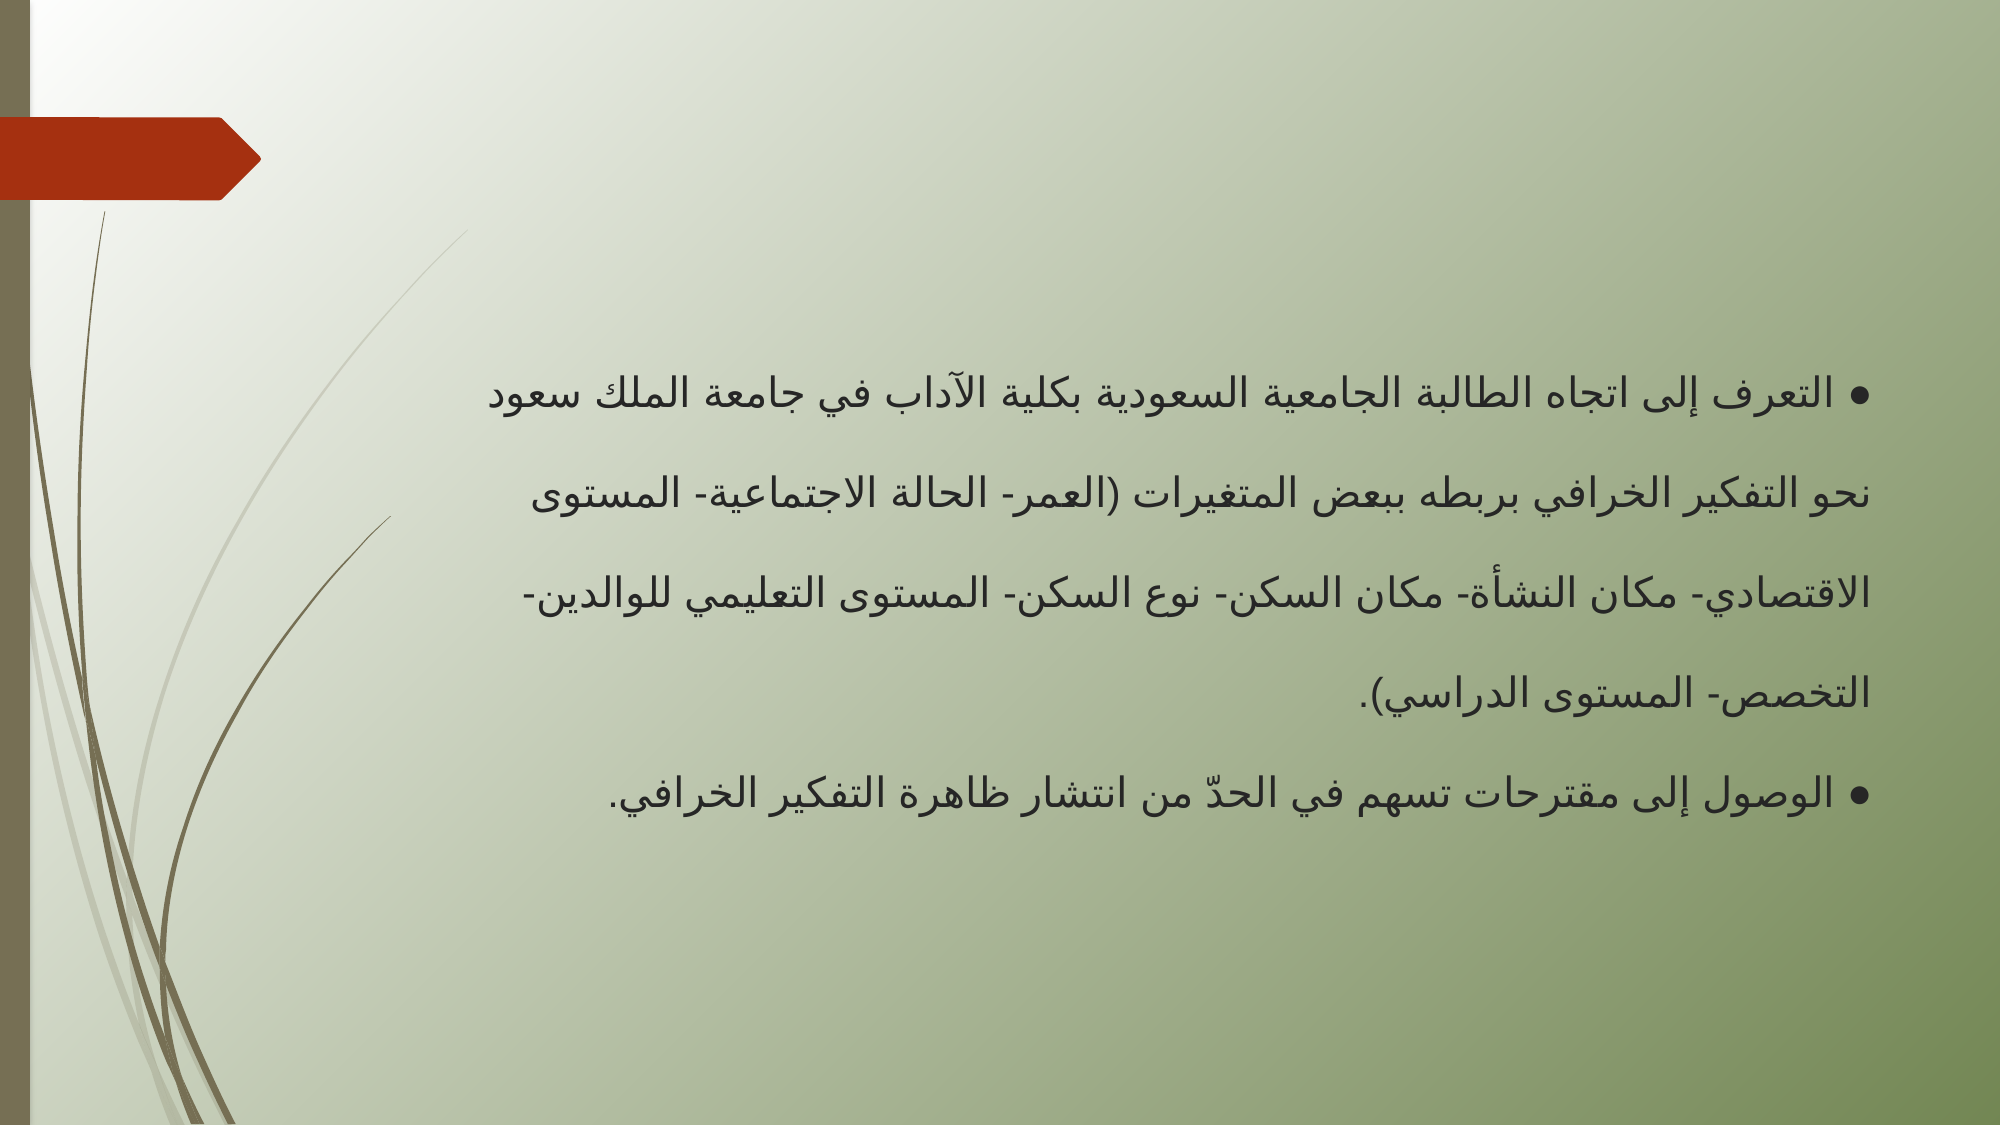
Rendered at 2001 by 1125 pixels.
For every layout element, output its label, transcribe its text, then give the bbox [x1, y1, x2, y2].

title ● التعرف إلى اتجاه الطالبة الجامعية السعودية بكلية الآداب في جامعة الملك سعود نحو التفكير الخرافي بربطه ببعض المتغيرات (العمر- الحالة الاجتماعية- المستوى الاقتصادي- مكان النشأة- مكان السكن- نوع السكن- المستوى التعليمي للوالدين- التخصص- المستوى الدراسي). ● الوصول إلى مقترحات تسهم في الحدّ من انتشار ظاهرة التفكير الخرافي. [445, 107, 1888, 987]
